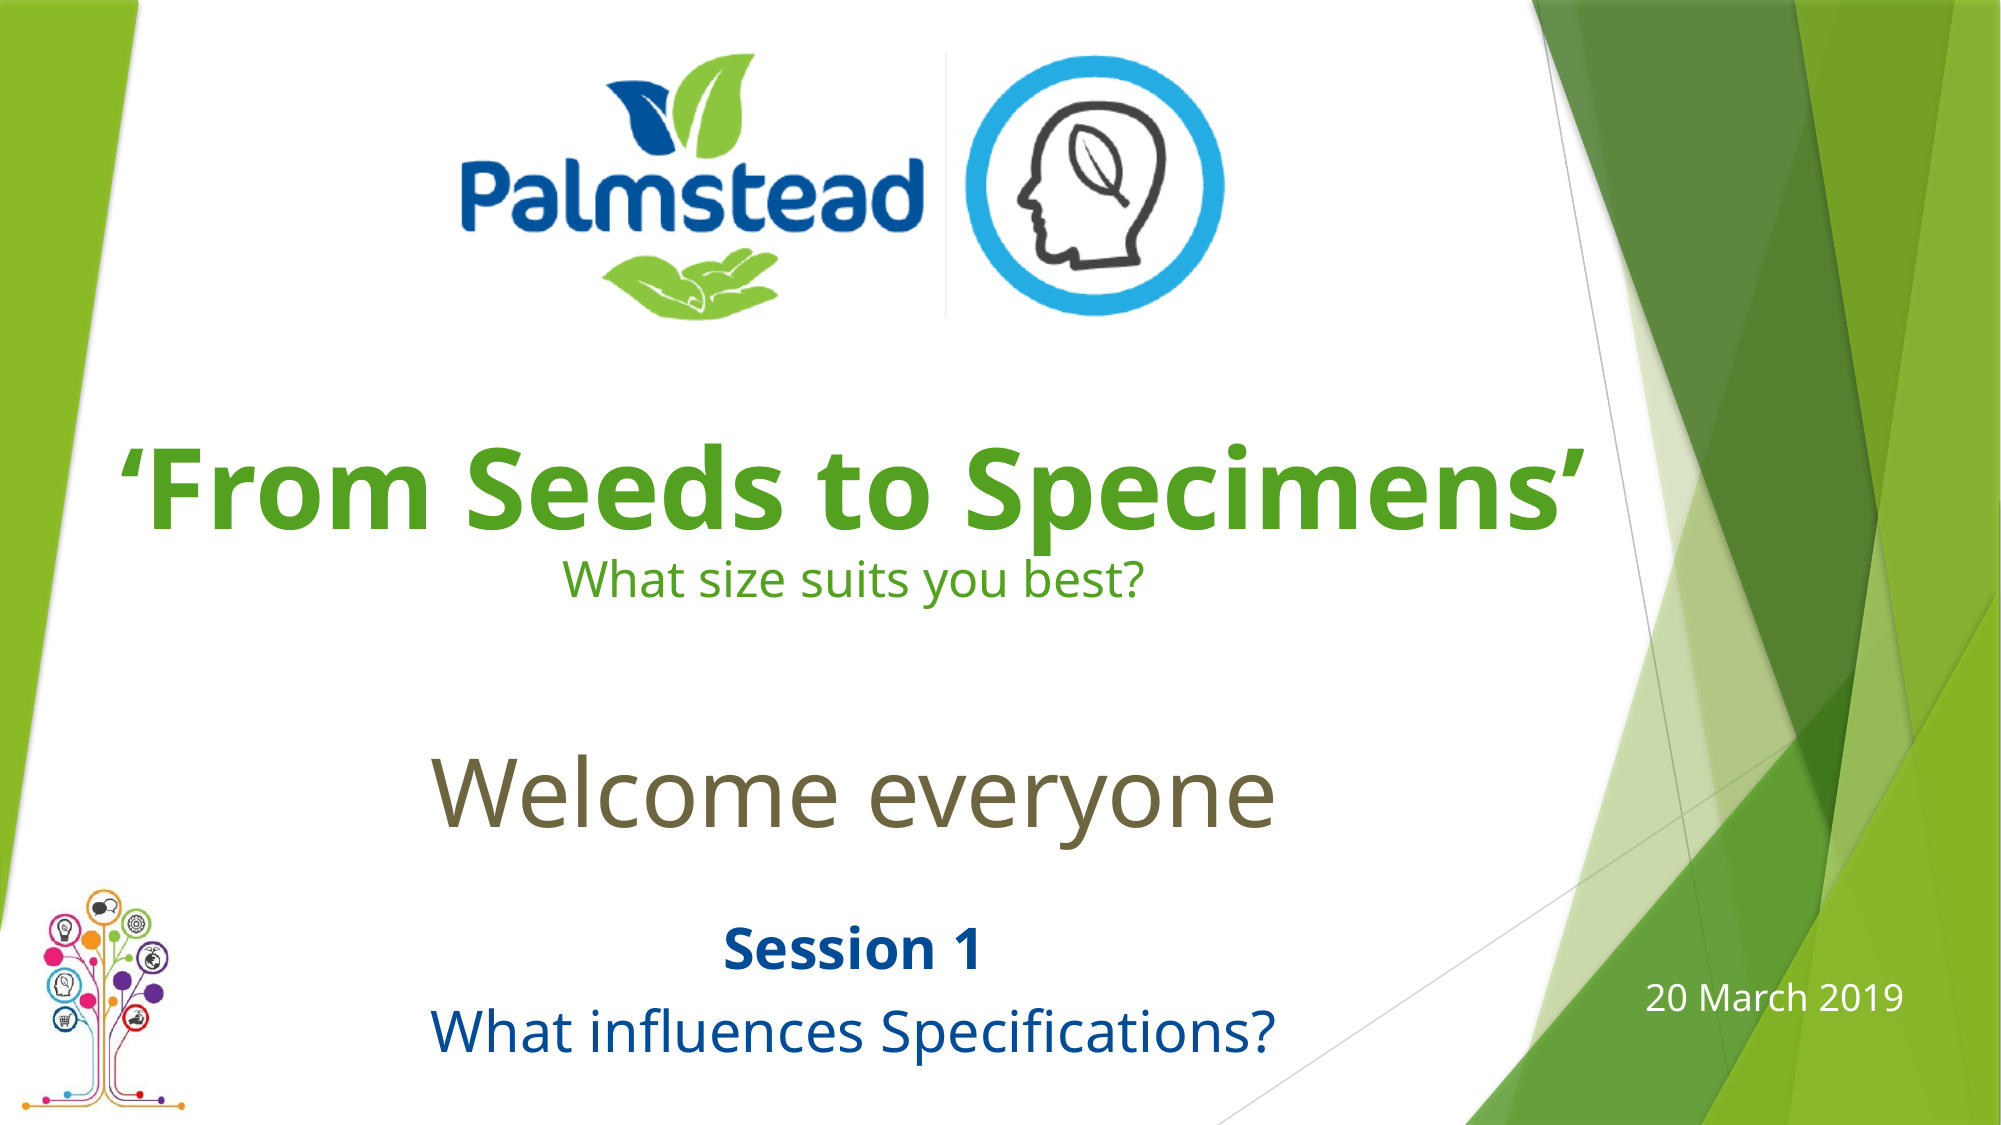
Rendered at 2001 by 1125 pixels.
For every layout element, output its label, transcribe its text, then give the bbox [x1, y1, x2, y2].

text_box [0, 1, 140, 933]
picture [427, 31, 1255, 341]
title ‘From Seeds to Specimens’ What size suits you best? [55, 355, 1664, 616]
subtitle Welcome everyone Session 1 What influences Specifications? [151, 724, 1557, 1074]
picture [13, 875, 193, 1119]
text_box 20 March 2019 [1584, 955, 1966, 1039]
